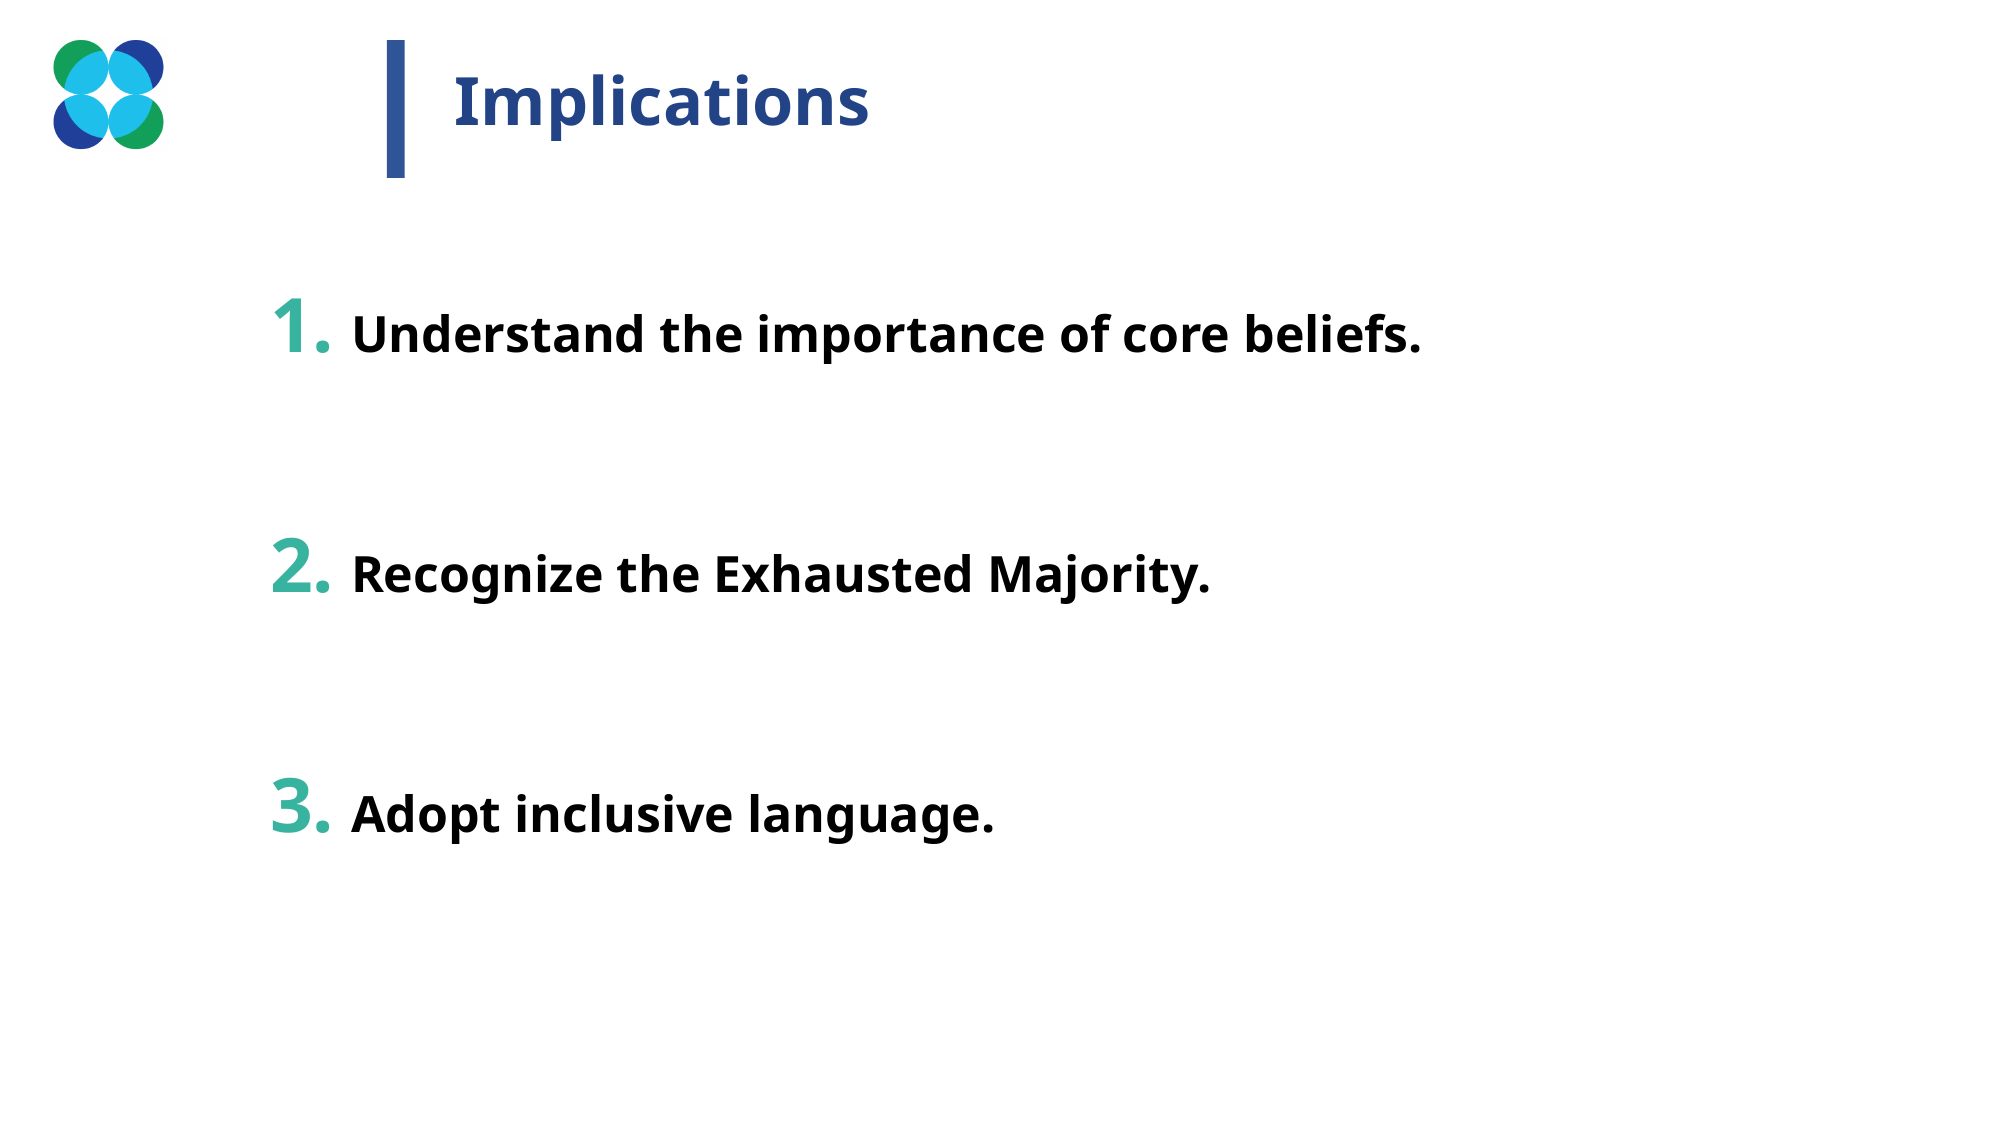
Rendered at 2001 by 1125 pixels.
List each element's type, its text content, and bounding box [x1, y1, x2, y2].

text_box [386, 39, 406, 179]
text_box Implications [434, 35, 2000, 159]
text_box Understand the importance of core beliefs. Recognize the Exhausted Majority. Adopt inclusive language. [167, 257, 1893, 1125]
picture [51, 35, 168, 151]
